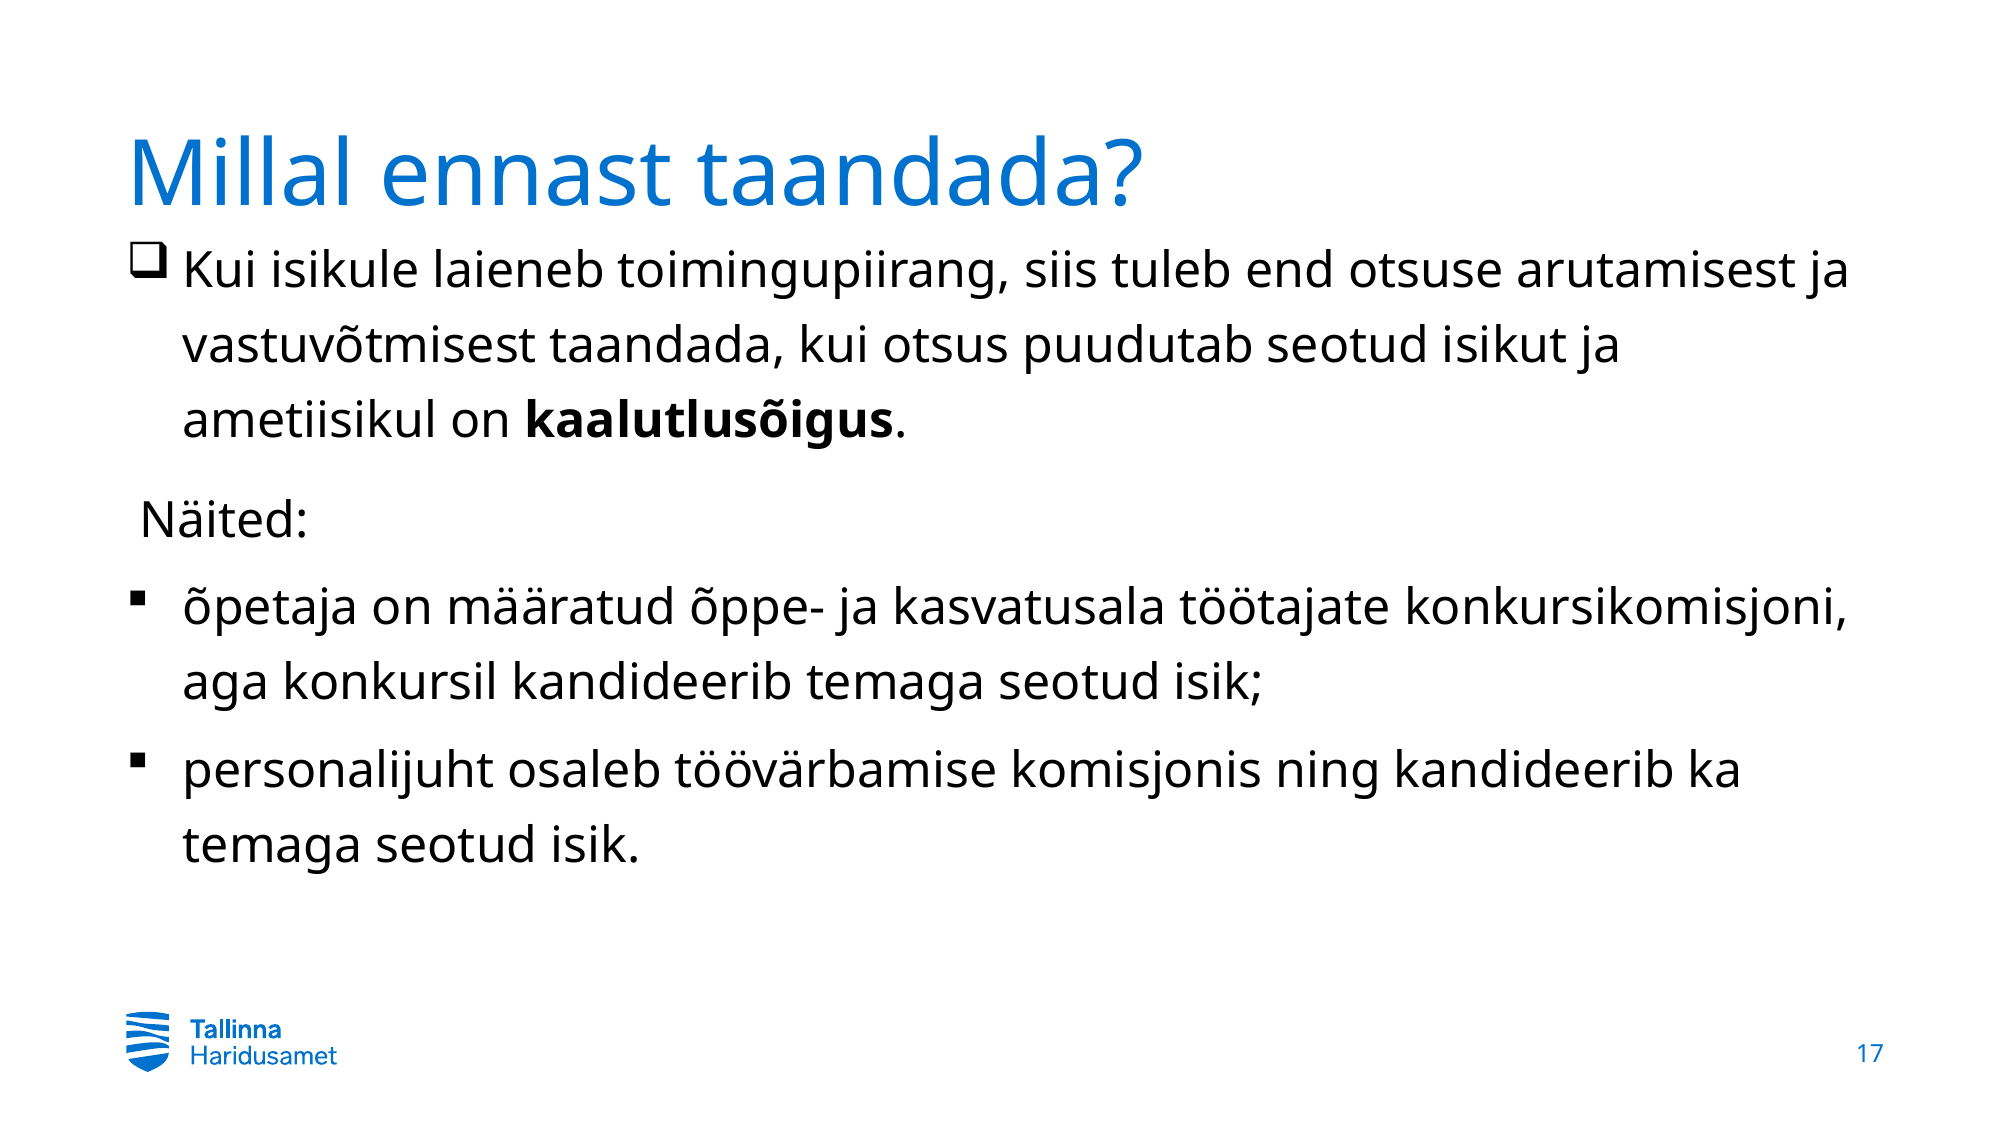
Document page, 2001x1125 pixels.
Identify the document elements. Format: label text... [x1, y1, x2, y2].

slide_number 17 [1434, 1011, 1885, 1072]
list Kui isikule laieneb toimingupiirang, siis tuleb end otsuse arutamisest ja vastuvõtmisest taandada, kui otsus puudutab seotud isikut ja ametiisikul on kaalutlusõigus. Näited: õpetaja on määratud õppe- ja kasvatusala töötajate konkursikomisjoni, aga konkursil kandideerib temaga seotud isik; personalijuht osaleb töövärbamise komisjonis ning kandideerib ka temaga seotud isik. [126, 222, 1885, 984]
title Millal ennast taandada? [126, 126, 1885, 222]
